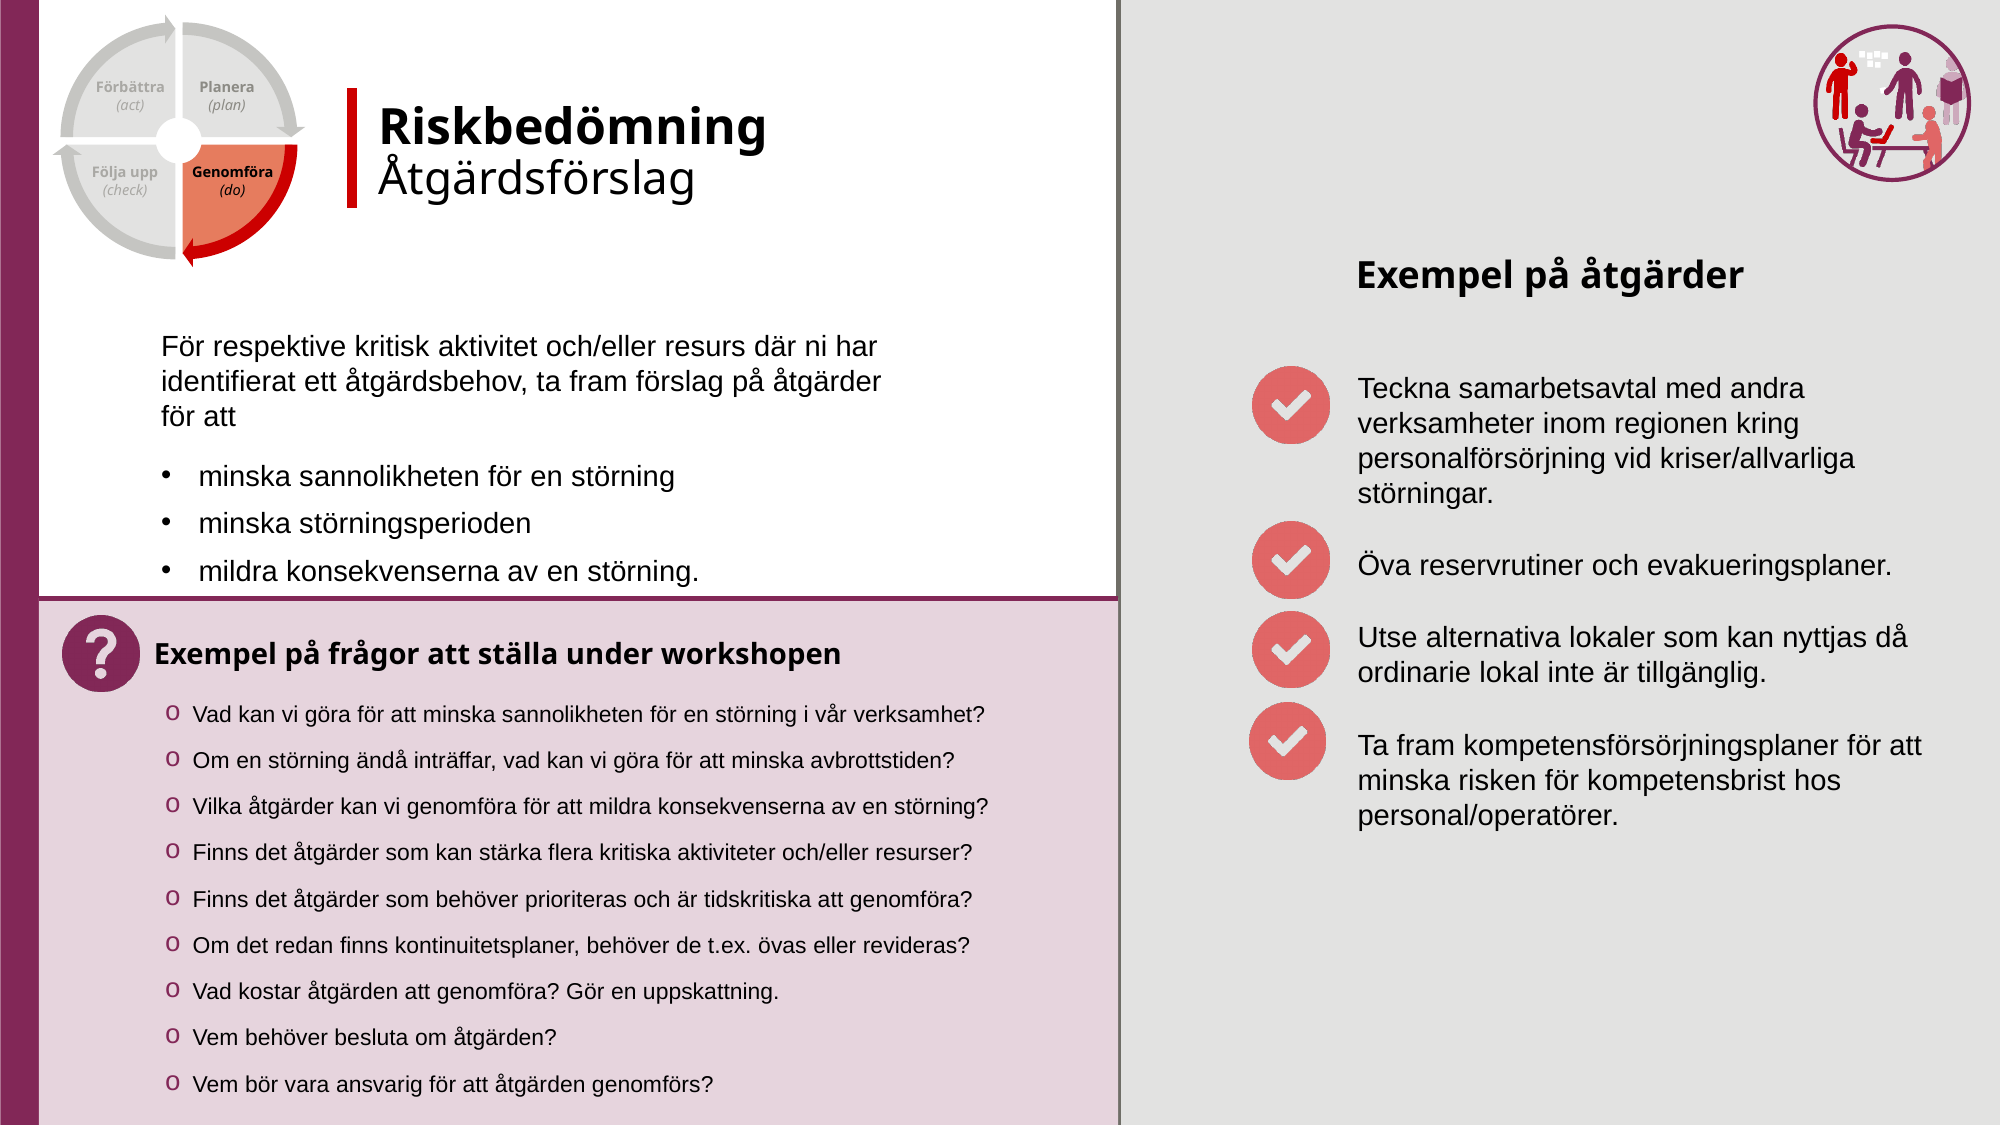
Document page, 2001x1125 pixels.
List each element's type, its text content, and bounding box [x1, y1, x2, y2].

text_box För respektive kritisk aktivitet och/eller resurs där ni har identifierat ett åtgärdsbehov, ta fram förslag på åtgärder för att minska sannolikheten för en störning minska störningsperioden mildra konsekvenserna av en störning. [146, 319, 902, 595]
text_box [52, 14, 306, 268]
text_box Exempel på åtgärder [1220, 243, 1881, 304]
picture [1252, 366, 1330, 444]
text_box [1121, 0, 2000, 1125]
picture [1252, 611, 1330, 688]
picture [1249, 702, 1326, 780]
text_box Vad kan vi göra för att minska sannolikheten för en störning i vår verksamhet? Om en störning ändå inträffar, vad kan vi göra för att minska avbrottstiden? Vilka åtgärder kan vi genomföra för att mildra konsekvenserna av en störning? Finns det åtgärder som kan stärka flera kritiska aktiviteter och/eller resurser? Finns det åtgärder som behöver prioriteras och är tidskritiska att genomföra? Om det redan finns kontinuitetsplaner, behöver de t.ex. övas eller revideras? Vad kostar åtgärden att genomföra? Gör en uppskattning. Vem behöver besluta om åtgärden? Vem bör vara ansvarig för att åtgärden genomförs? [149, 691, 1072, 1104]
text_box [38, 599, 1118, 1125]
text_box Exempel på frågor att ställa under workshopen [140, 628, 858, 678]
picture [1252, 521, 1330, 599]
title Riskbedömning Åtgärdsförslag [363, 93, 999, 297]
picture [1815, 26, 1969, 180]
picture [62, 615, 140, 692]
text_box Teckna samarbetsavtal med andra verksamheter inom regionen kring personalförsörjning vid kriser/allvarliga störningar. Öva reservrutiner och evakueringsplaner. Utse alternativa lokaler som kan nyttjas då ordinarie lokal inte är tillgänglig. Ta fram kompetensförsörjningsplaner för att minska risken för kompetensbrist hos personal/operatörer. [1342, 361, 1961, 947]
